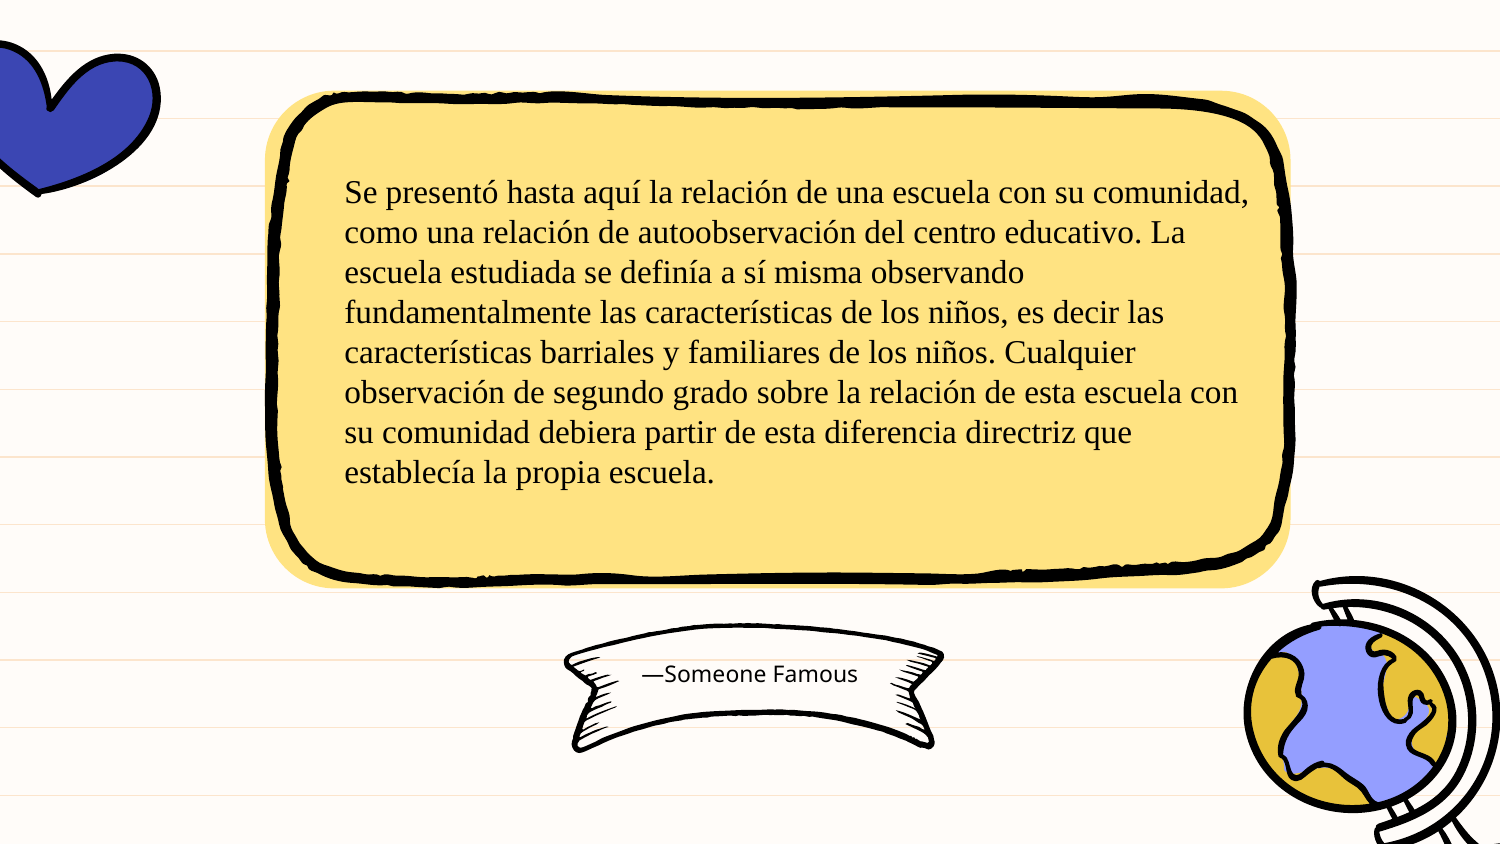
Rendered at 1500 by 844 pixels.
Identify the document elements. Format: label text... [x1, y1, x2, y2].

title —Someone Famous [907, 639, 1171, 703]
text_box Se presentó hasta aquí la relación de una escuela con su comunidad, como una relación de autoobservación del centro educativo. La escuela estudiada se definía a sí misma observando fundamentalmente las características de los niños, es decir las características barriales y familiares de los niños. Cualquier observación de segundo grado sobre la relación de esta escuela con su comunidad debiera partir de esta diferencia directriz que establecía la propia escuela. [329, 162, 1274, 498]
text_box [1234, 575, 1500, 844]
text_box [277, 102, 1285, 578]
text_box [0, 39, 168, 199]
text_box [563, 622, 945, 754]
text_box [264, 407, 437, 589]
text_box [264, 91, 1297, 589]
text_box [264, 90, 1291, 390]
title —Someone Famous [569, 639, 935, 703]
text_box [440, 486, 1291, 589]
title —Someone Famous [329, 639, 615, 703]
